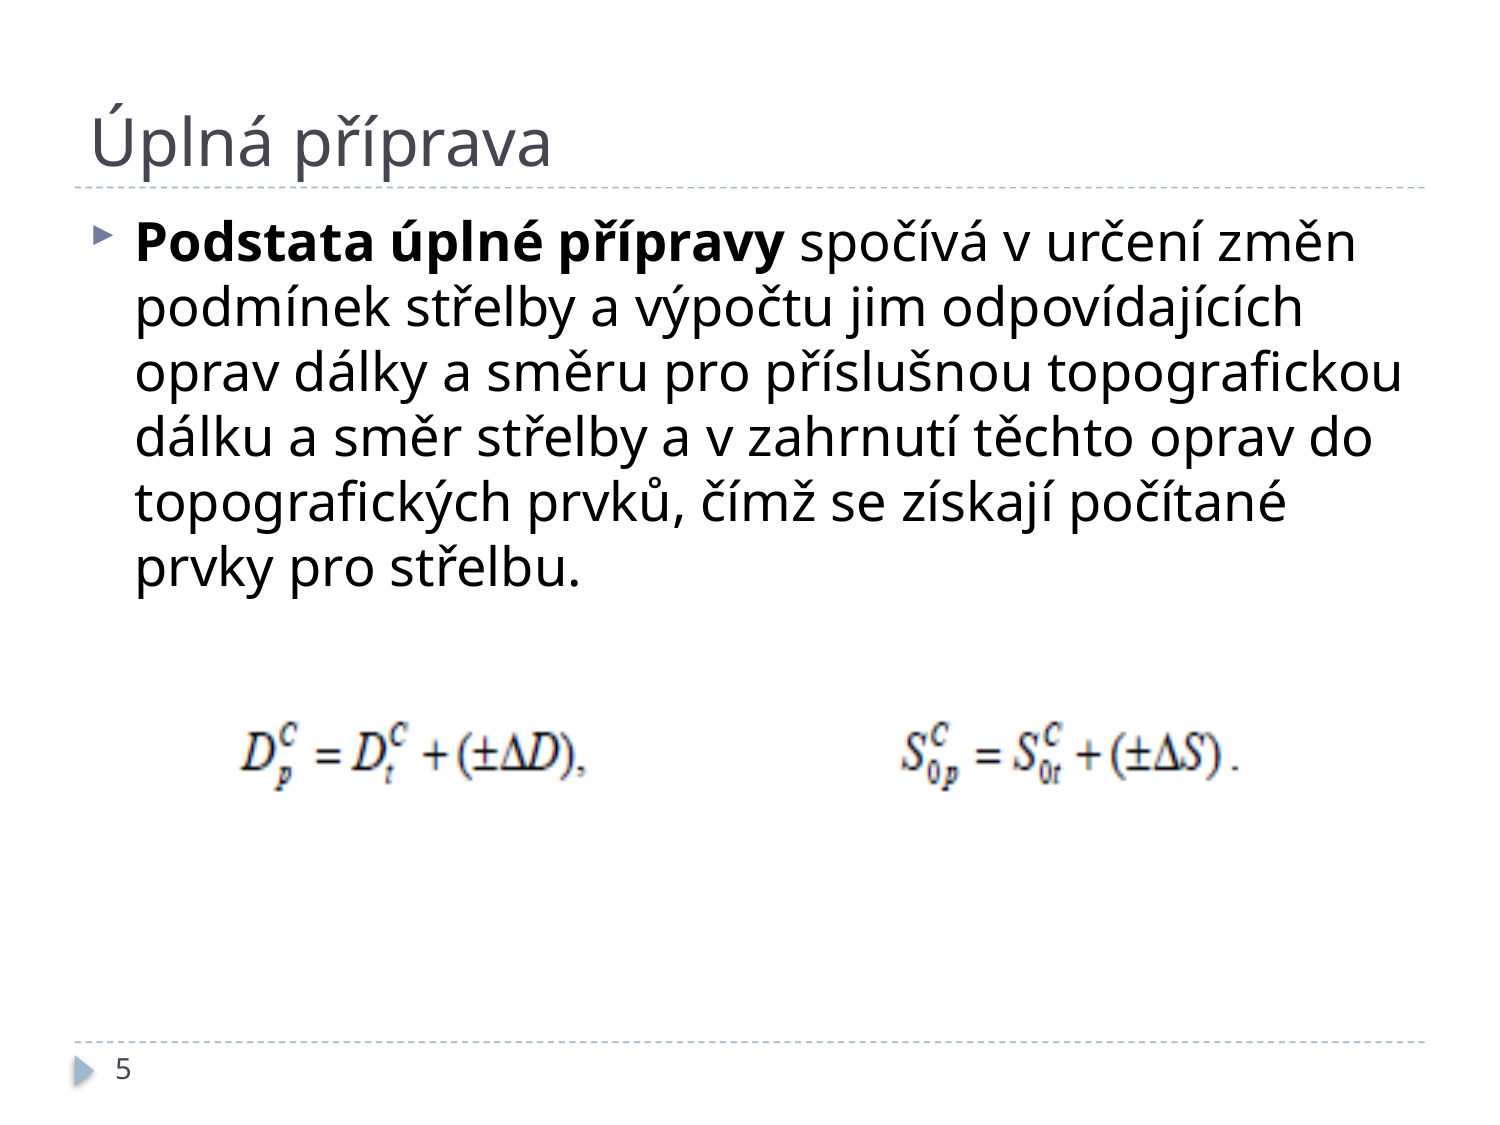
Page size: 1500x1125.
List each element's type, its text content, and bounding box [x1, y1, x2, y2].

picture [206, 692, 1282, 831]
slide_number 5 [100, 1042, 426, 1103]
list Podstata úplné přípravy spočívá v určení změn podmínek střelby a výpočtu jim odpovídajících oprav dálky a směru pro příslušnou topografickou dálku a směr střelby a v zahrnutí těchto oprav do topografických prvků, čímž se získají počítané prvky pro střelbu. [75, 200, 1425, 1010]
title Úplná příprava [75, 24, 1425, 188]
